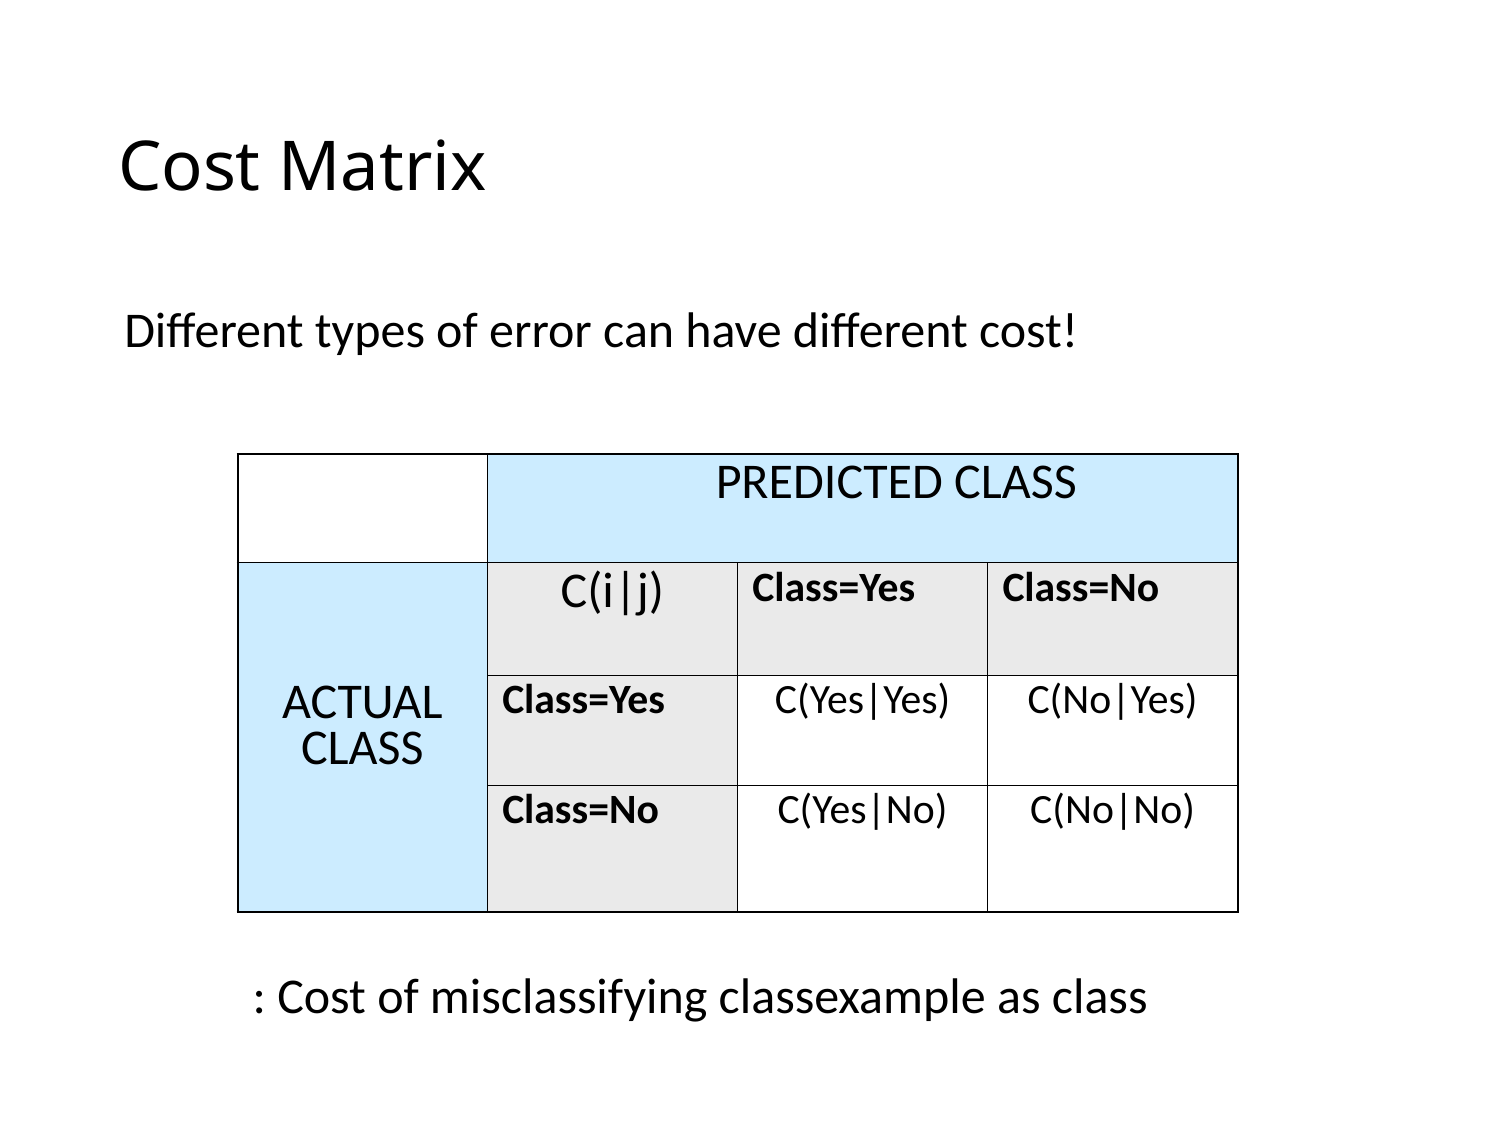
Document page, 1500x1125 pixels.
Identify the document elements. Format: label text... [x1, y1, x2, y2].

table_cell C(i|j) [488, 563, 737, 675]
table_cell ACTUAL CLASS [239, 563, 487, 911]
table_header PREDICTED CLASS [488, 455, 1237, 562]
table_cell C(Yes|Yes) [738, 676, 987, 785]
table_cell Class=No [988, 563, 1237, 675]
table_header [239, 455, 487, 562]
table_cell C(Yes|No) [738, 786, 987, 911]
text_box Different types of error can have different cost! [109, 290, 1397, 441]
table_cell C(No|No) [988, 786, 1237, 911]
title Cost Matrix [103, 59, 1397, 278]
table_cell Class=No [488, 786, 737, 911]
table_cell C(No|Yes) [988, 676, 1237, 785]
table_cell Class=Yes [488, 676, 737, 785]
table_cell Class=Yes [738, 563, 987, 675]
